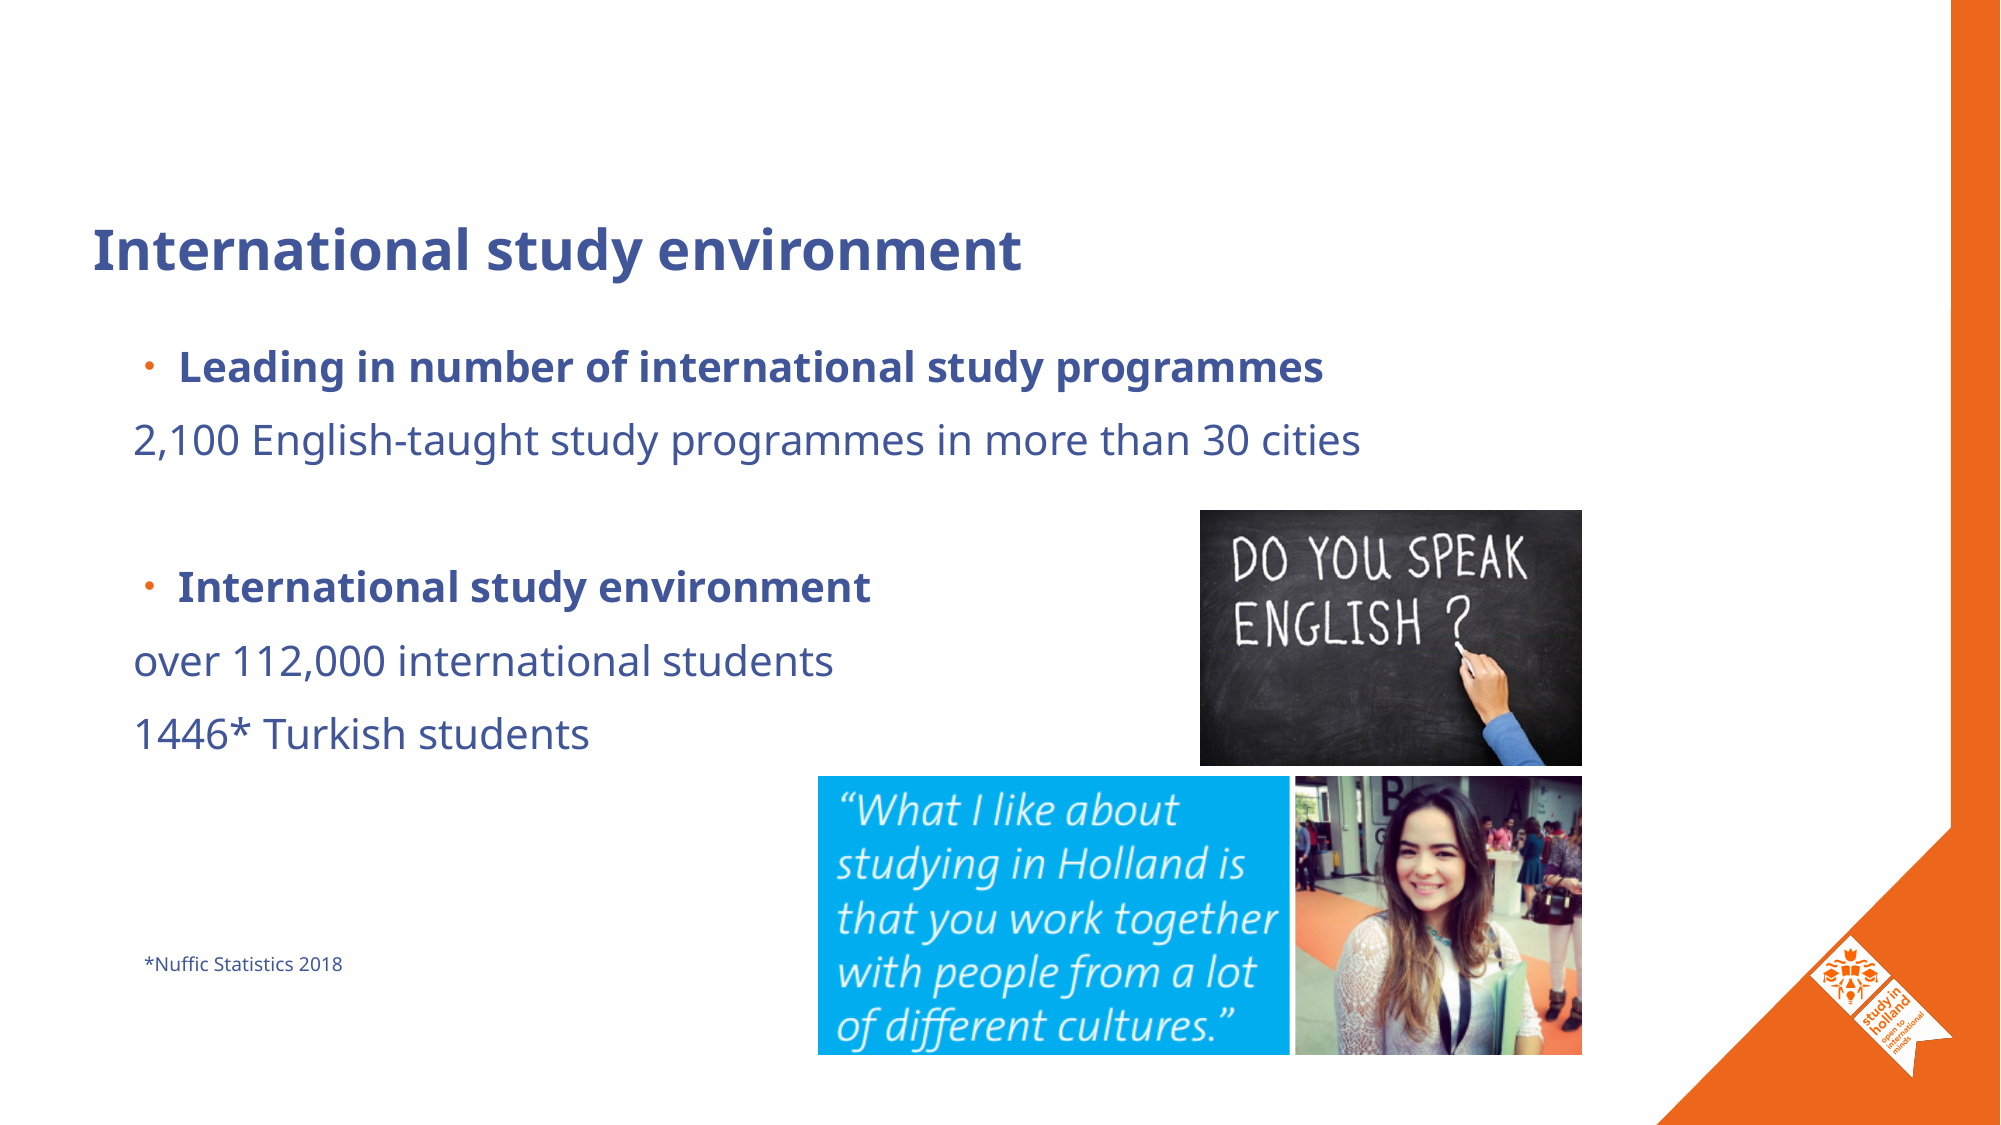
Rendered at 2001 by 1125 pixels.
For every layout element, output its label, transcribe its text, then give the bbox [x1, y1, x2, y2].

picture [1810, 935, 1953, 1078]
picture [1018, 792, 1034, 825]
picture [911, 1019, 918, 1040]
picture [901, 954, 921, 987]
picture [852, 1007, 881, 1053]
picture [977, 912, 996, 934]
picture [1029, 954, 1038, 987]
picture [1105, 1008, 1112, 1040]
picture [1067, 803, 1087, 825]
picture [954, 856, 974, 878]
picture [1132, 911, 1153, 934]
picture [912, 1007, 955, 1053]
picture [1040, 965, 1058, 988]
picture [1008, 1018, 1028, 1040]
picture [1006, 803, 1012, 825]
picture [922, 911, 949, 945]
picture [1243, 957, 1257, 987]
picture [1126, 965, 1159, 987]
picture [1126, 846, 1134, 878]
picture [1141, 803, 1161, 826]
picture [1157, 1018, 1171, 1040]
picture [1165, 795, 1180, 825]
picture [1092, 792, 1112, 826]
picture [840, 965, 872, 987]
picture [934, 965, 956, 998]
picture [1137, 856, 1156, 879]
picture [1091, 856, 1111, 879]
picture [1201, 903, 1215, 934]
picture [1265, 911, 1278, 933]
picture [1116, 903, 1130, 934]
picture [1101, 965, 1122, 988]
picture [1025, 856, 1044, 878]
picture [1012, 911, 1043, 933]
picture [1290, 776, 1582, 1055]
picture [855, 901, 875, 933]
picture [898, 792, 918, 825]
picture [1085, 901, 1102, 933]
picture [1219, 965, 1239, 988]
picture [1079, 1019, 1099, 1041]
picture [1087, 965, 1101, 987]
picture [947, 795, 961, 825]
picture [977, 856, 999, 891]
picture [1174, 965, 1194, 988]
picture [1220, 857, 1227, 878]
picture [880, 911, 900, 934]
picture [1133, 1019, 1152, 1041]
picture [838, 903, 852, 934]
picture [995, 792, 1003, 825]
picture [859, 795, 897, 825]
picture [1217, 901, 1237, 933]
picture [842, 792, 848, 801]
picture [904, 903, 918, 934]
picture [1154, 911, 1175, 946]
picture [914, 856, 941, 890]
picture [887, 1008, 909, 1041]
picture [972, 1018, 986, 1040]
picture [974, 795, 982, 825]
picture [1221, 1008, 1227, 1017]
picture [1116, 803, 1136, 826]
picture [873, 857, 893, 879]
picture [987, 1018, 1005, 1041]
picture [897, 846, 919, 879]
picture [1045, 911, 1066, 934]
picture [1059, 1019, 1077, 1041]
picture [1200, 510, 1582, 766]
picture [923, 803, 943, 826]
picture [1061, 954, 1090, 999]
picture [1186, 846, 1208, 879]
picture [1161, 856, 1181, 878]
picture [1033, 1010, 1047, 1041]
picture [1070, 911, 1084, 933]
list Leading in number of international study programmes 2,100 English-taught study programmes in more than 30 cities International study environment over 112,000 international students 1446* Turkish students *Nuffic Statistics 2018 [133, 309, 1531, 995]
picture [981, 965, 1001, 988]
picture [1228, 1008, 1234, 1017]
picture [943, 857, 949, 878]
picture [1036, 803, 1055, 826]
picture [950, 1018, 968, 1041]
picture [1230, 856, 1244, 879]
picture [884, 957, 898, 987]
text_box International study environment [75, 199, 1175, 275]
picture [1242, 911, 1261, 934]
picture [856, 848, 870, 879]
picture [960, 965, 977, 988]
picture [1179, 911, 1198, 934]
picture [1013, 857, 1020, 878]
picture [849, 793, 855, 802]
picture [838, 856, 852, 879]
picture [838, 1019, 859, 1041]
picture [1192, 1018, 1206, 1041]
picture [1208, 954, 1216, 987]
picture [1003, 965, 1025, 998]
picture [952, 911, 972, 934]
picture [1172, 1019, 1190, 1041]
picture [1115, 1010, 1129, 1041]
picture [1060, 848, 1087, 878]
picture [1115, 846, 1123, 878]
picture [873, 965, 880, 987]
